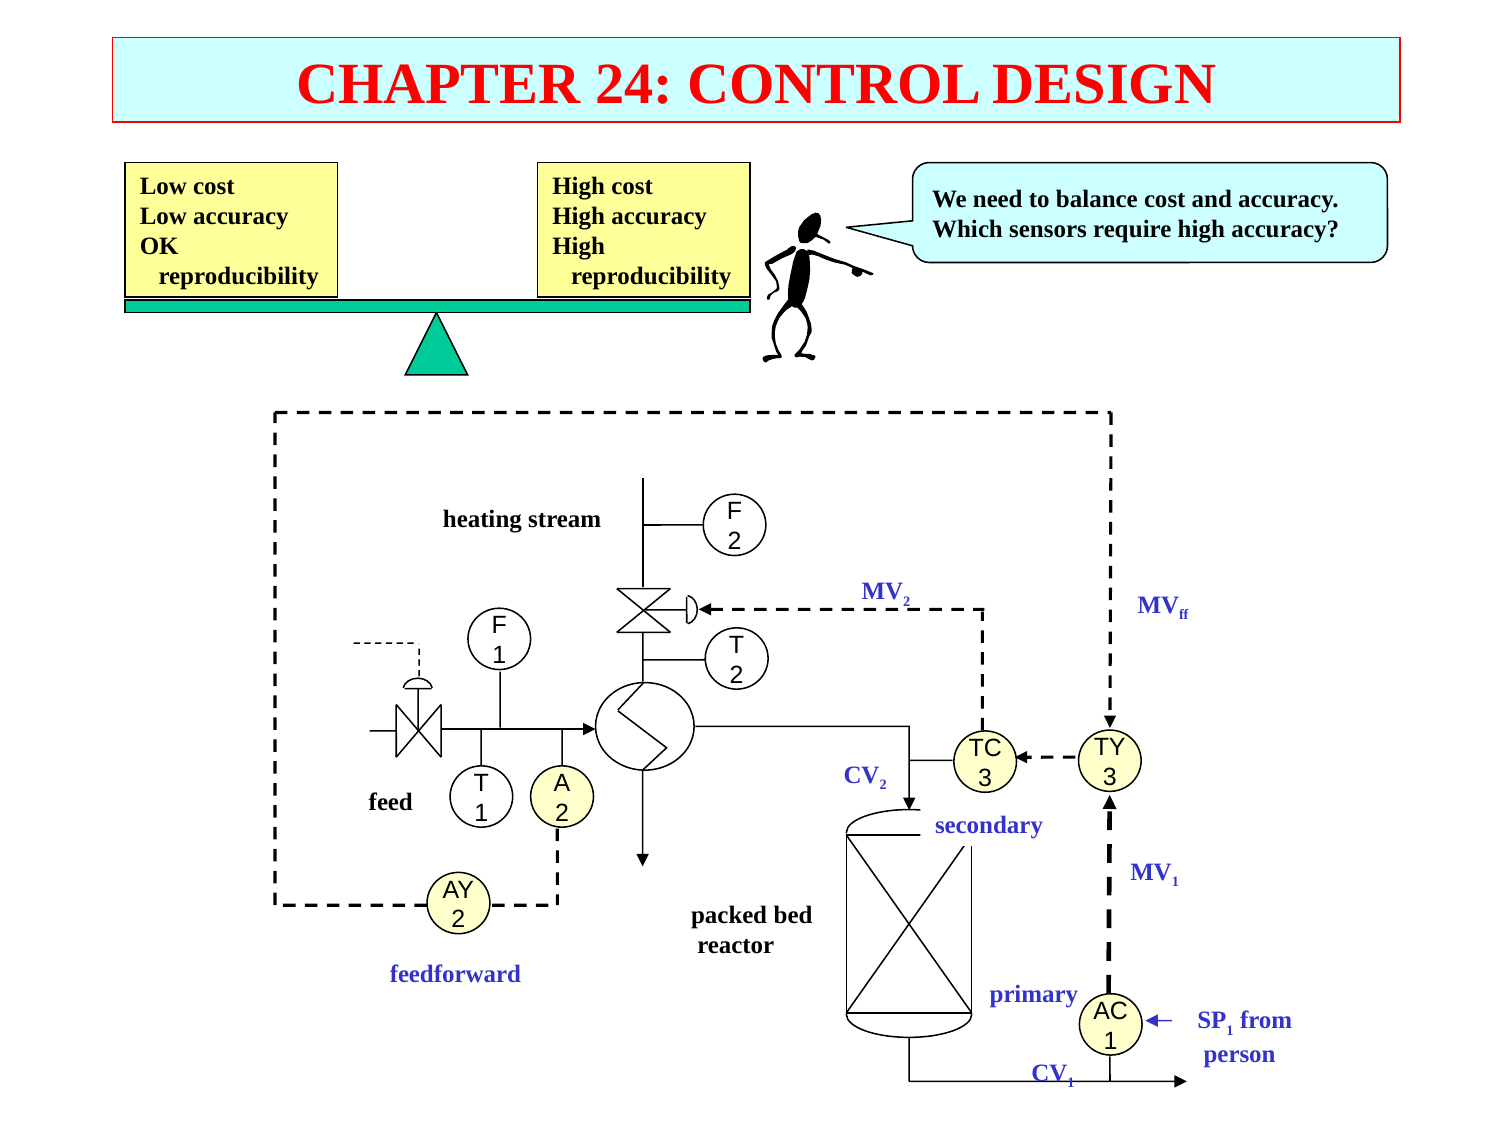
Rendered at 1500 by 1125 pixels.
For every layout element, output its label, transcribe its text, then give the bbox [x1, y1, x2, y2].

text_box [762, 212, 874, 363]
text_box We need to balance cost and accuracy. Which sensors require high accuracy? [877, 162, 1388, 263]
text_box CHAPTER 24: CONTROL DESIGN [112, 37, 1400, 123]
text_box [124, 162, 751, 376]
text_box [274, 412, 1309, 1095]
